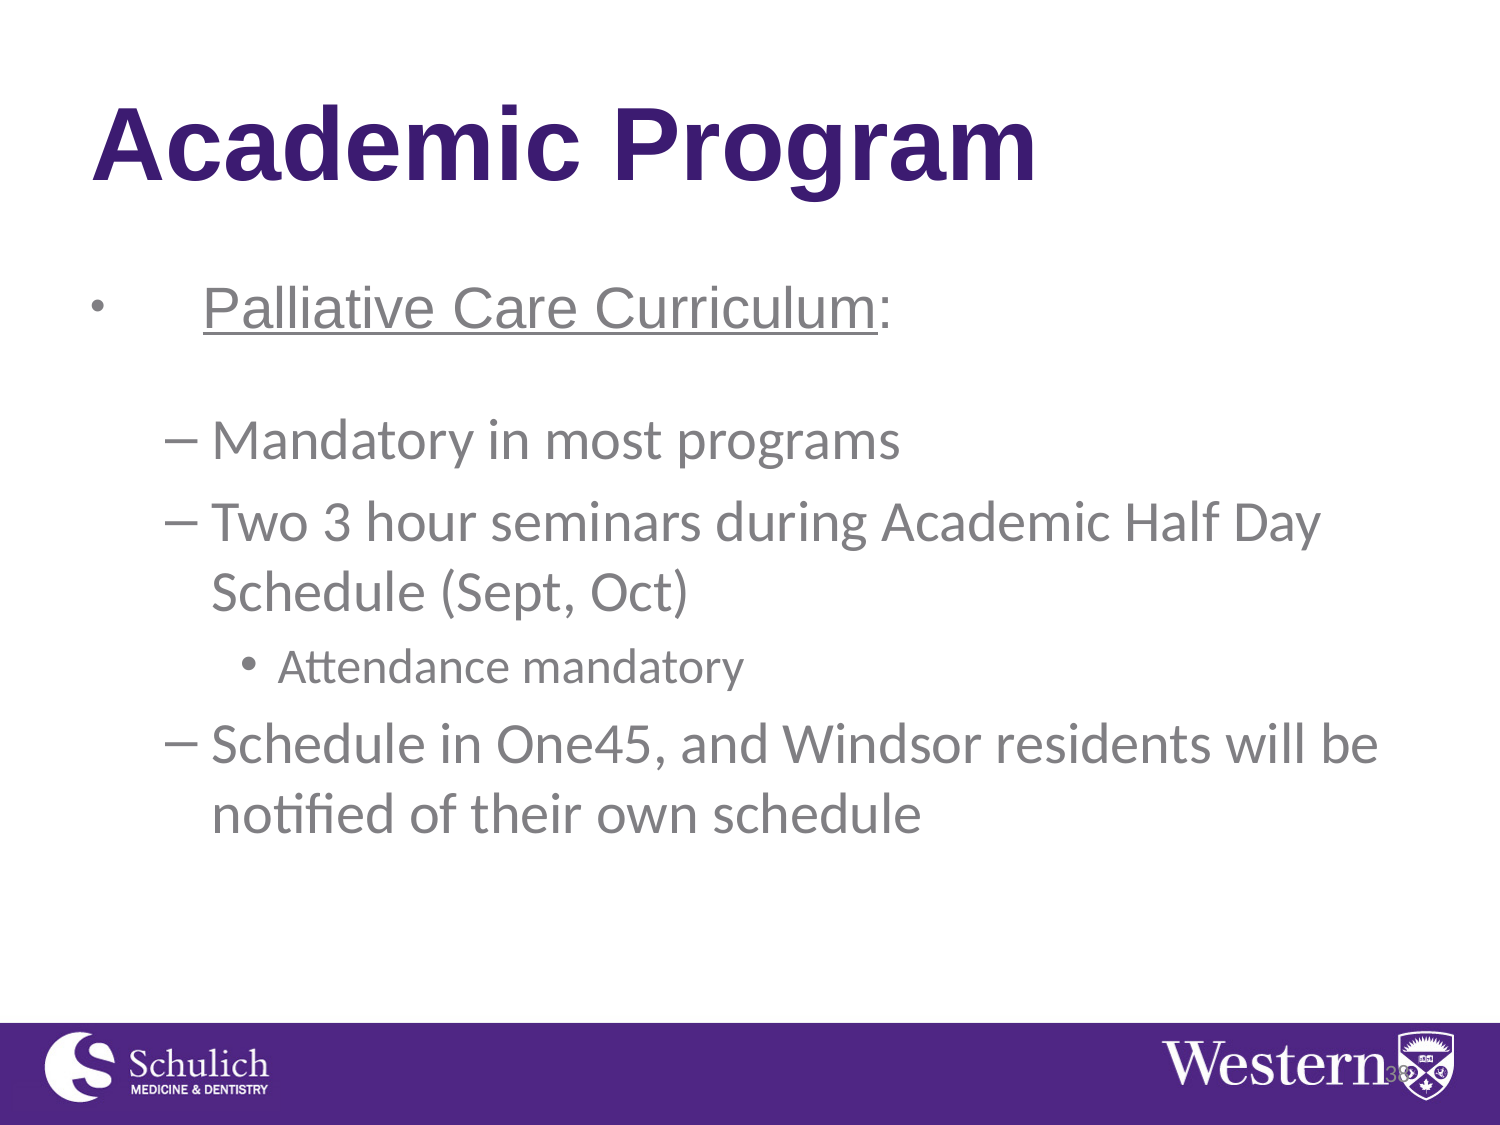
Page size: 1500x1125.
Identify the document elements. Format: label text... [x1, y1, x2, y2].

title Academic Program [75, 45, 1425, 233]
slide_number 38 [1074, 1042, 1425, 1103]
picture [0, 0, 1500, 1125]
list Palliative Care Curriculum: Mandatory in most programs Two 3 hour seminars during Academic Half Day Schedule (Sept, Oct) Attendance mandatory Schedule in One45, and Windsor residents will be notified of their own schedule [75, 262, 1425, 1005]
